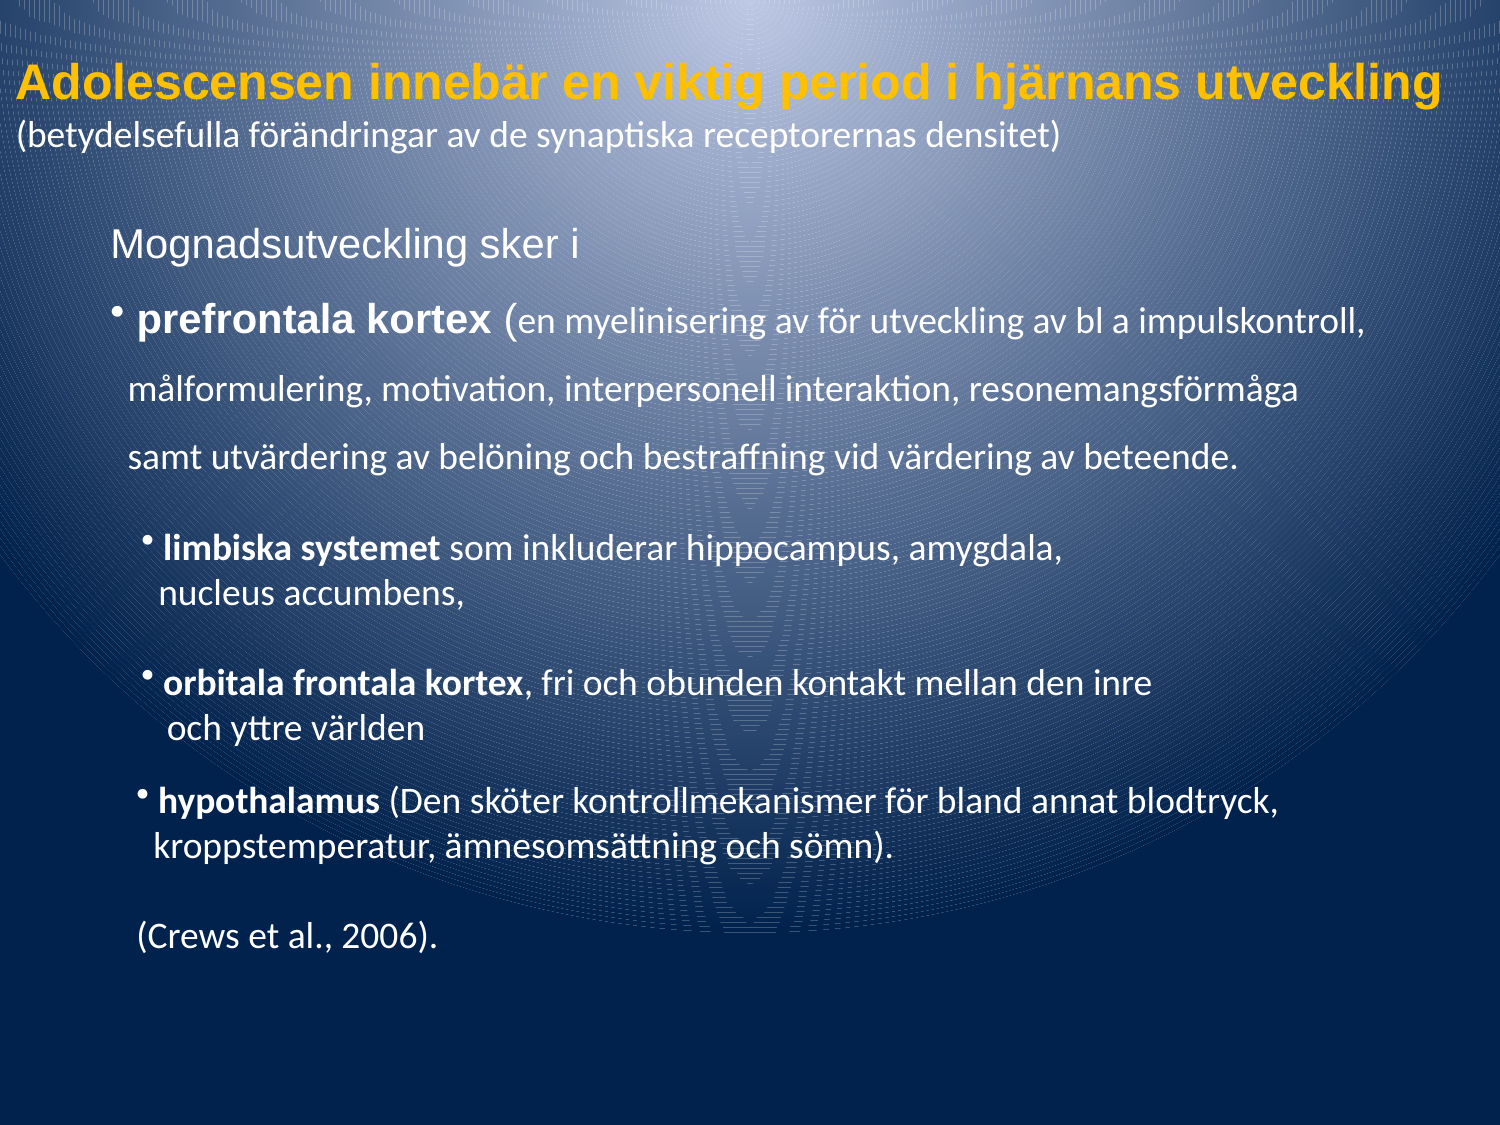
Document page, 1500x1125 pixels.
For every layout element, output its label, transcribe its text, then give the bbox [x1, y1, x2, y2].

text_box limbiska systemet som inkluderar hippocampus, amygdala, nucleus accumbens, orbitala frontala kortex, fri och obunden kontakt mellan den inre och yttre världen [126, 515, 1177, 756]
text_box hypothalamus (Den sköter kontrollmekanismer för bland annat blodtryck, kroppstemperatur, ämnesomsättning och sömn). (Crews et al., 2006). [121, 768, 1304, 964]
text_box Adolescensen innebär en viktig period i hjärnans utveckling (betydelsefulla förändringar av de synaptiska receptorernas densitet) [1, 42, 1468, 163]
text_box Mognadsutveckling sker i prefrontala kortex (en myelinisering av för utveckling av bl a impulskontroll, målformulering, motivation, interpersonell interaktion, resonemangsförmåga samt utvärdering av belöning och bestraffning vid värdering av beteende. [95, 184, 1390, 485]
